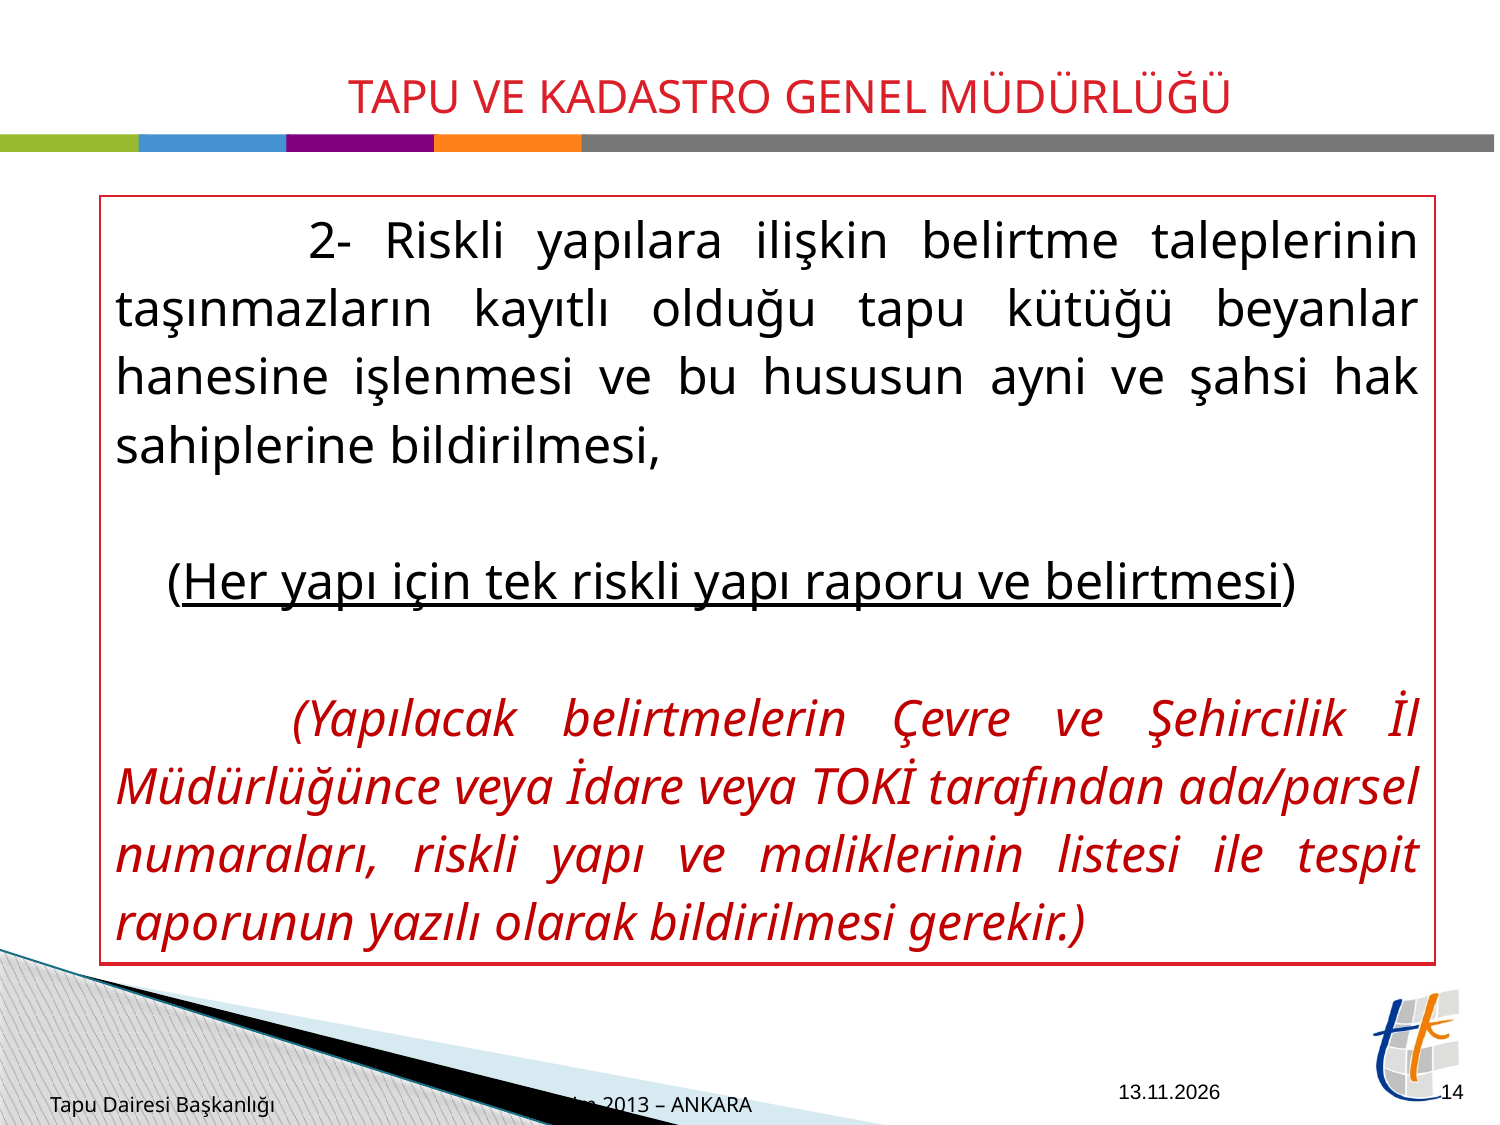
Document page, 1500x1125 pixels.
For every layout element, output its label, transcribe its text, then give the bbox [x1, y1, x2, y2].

slide_number 14 [1418, 1051, 1479, 1112]
picture [1364, 987, 1471, 1051]
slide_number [1103, 1051, 1418, 1112]
table_header 2- Riskli yapılara ilişkin belirtme taleplerinin taşınmazların kayıtlı olduğu tapu kütüğü beyanlar hanesine işlenmesi ve bu hususun ayni ve şahsi hak sahiplerine bildirilmesi, (Her yapı için tek riskli yapı raporu ve belirtmesi) (Yapılacak belirtmelerin Çevre ve Şehircilik İl Müdürlüğünce veya İdare veya TOKİ tarafından ada/parsel numaraları, riskli yapı ve maliklerinin listesi ile tespit raporunun yazılı olarak bildirilmesi gerekir.) [101, 197, 1434, 962]
